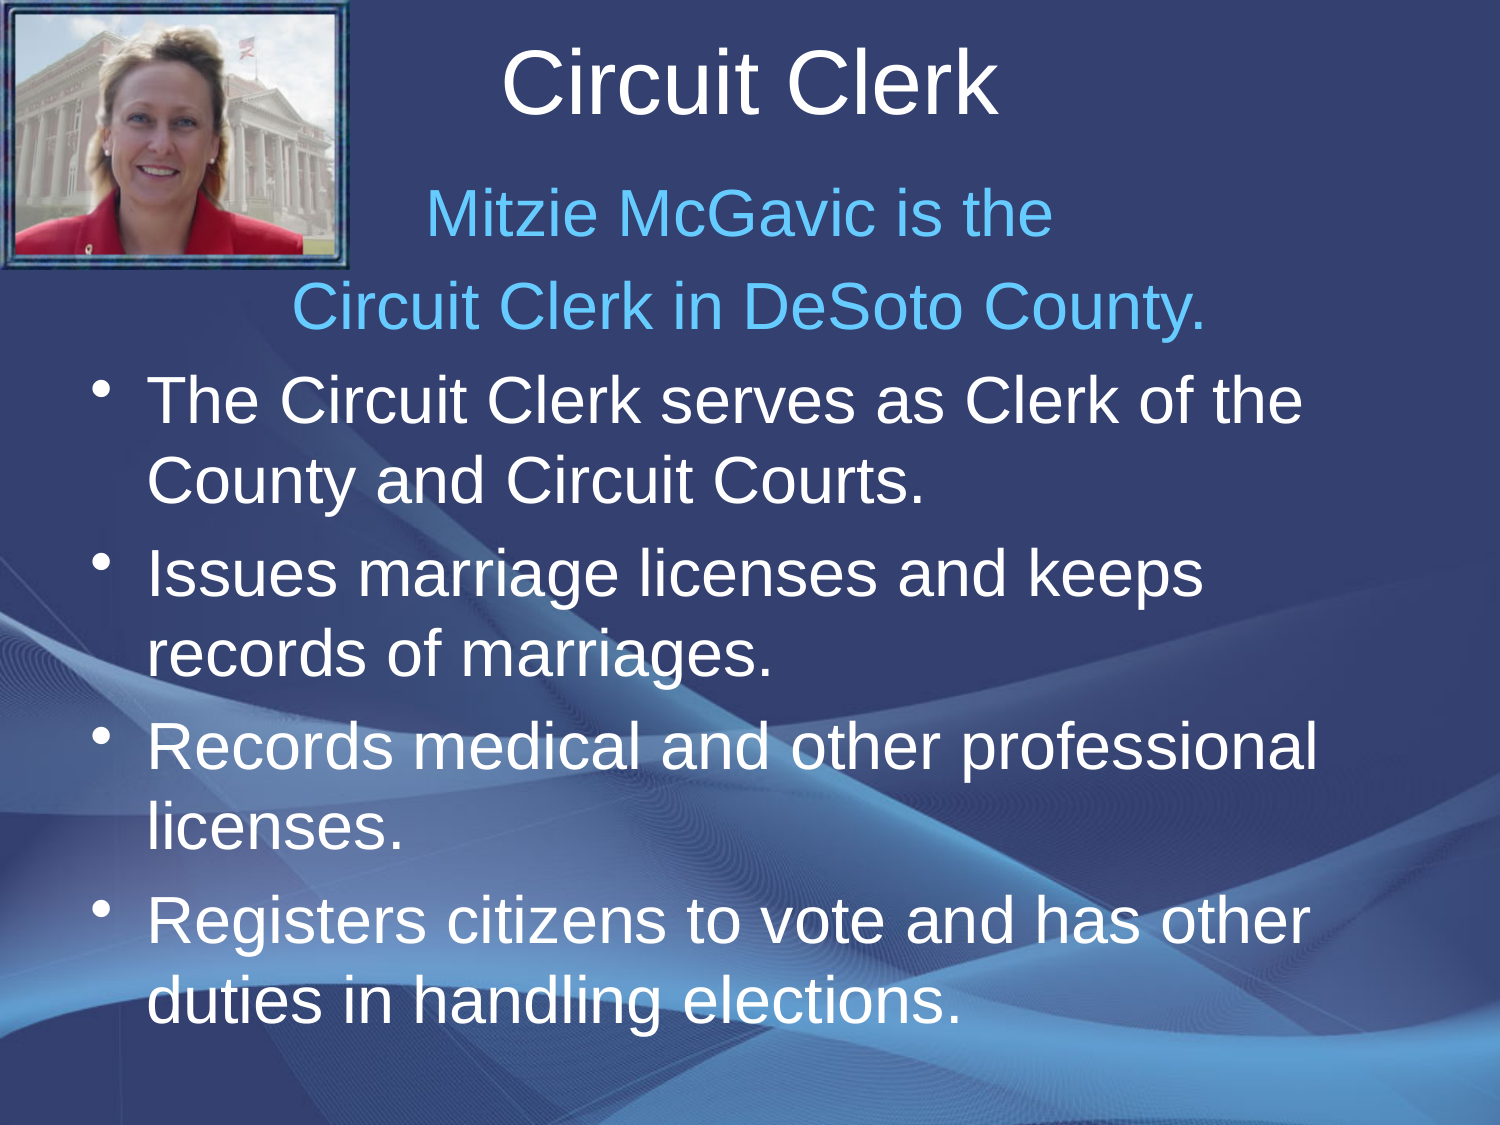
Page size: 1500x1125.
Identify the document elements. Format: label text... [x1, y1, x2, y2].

picture [0, 0, 1500, 1125]
title Circuit Clerk [351, 0, 1426, 156]
list Mitzie McGavic is the Circuit Clerk in DeSoto County. The Circuit Clerk serves as Clerk of the County and Circuit Courts. Issues marriage licenses and keeps records of marriages. Records medical and other professional licenses. Registers citizens to vote and has other duties in handling elections. [74, 162, 1426, 1076]
